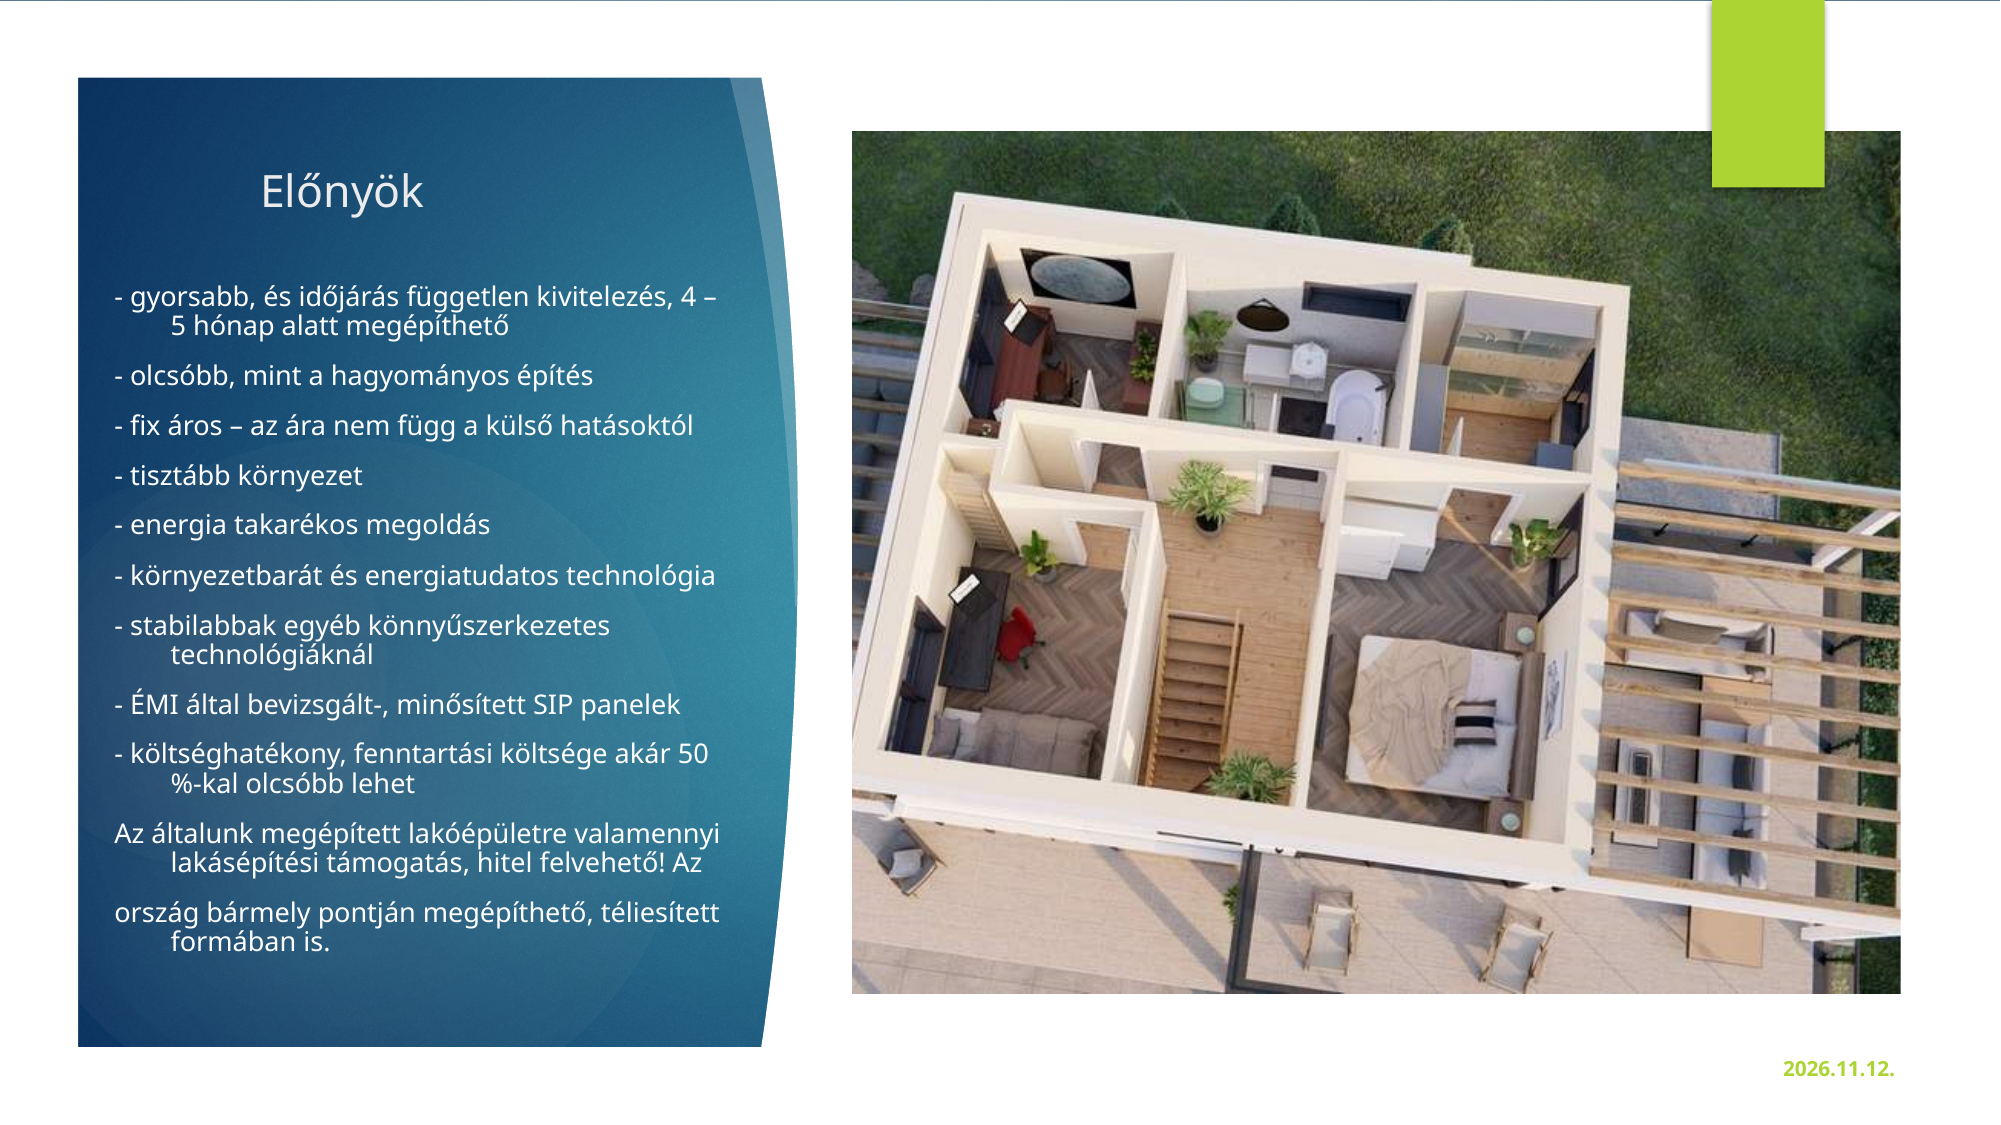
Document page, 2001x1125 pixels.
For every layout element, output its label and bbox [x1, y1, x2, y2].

picture [851, 131, 1901, 994]
text_box [0, 0, 2000, 1125]
